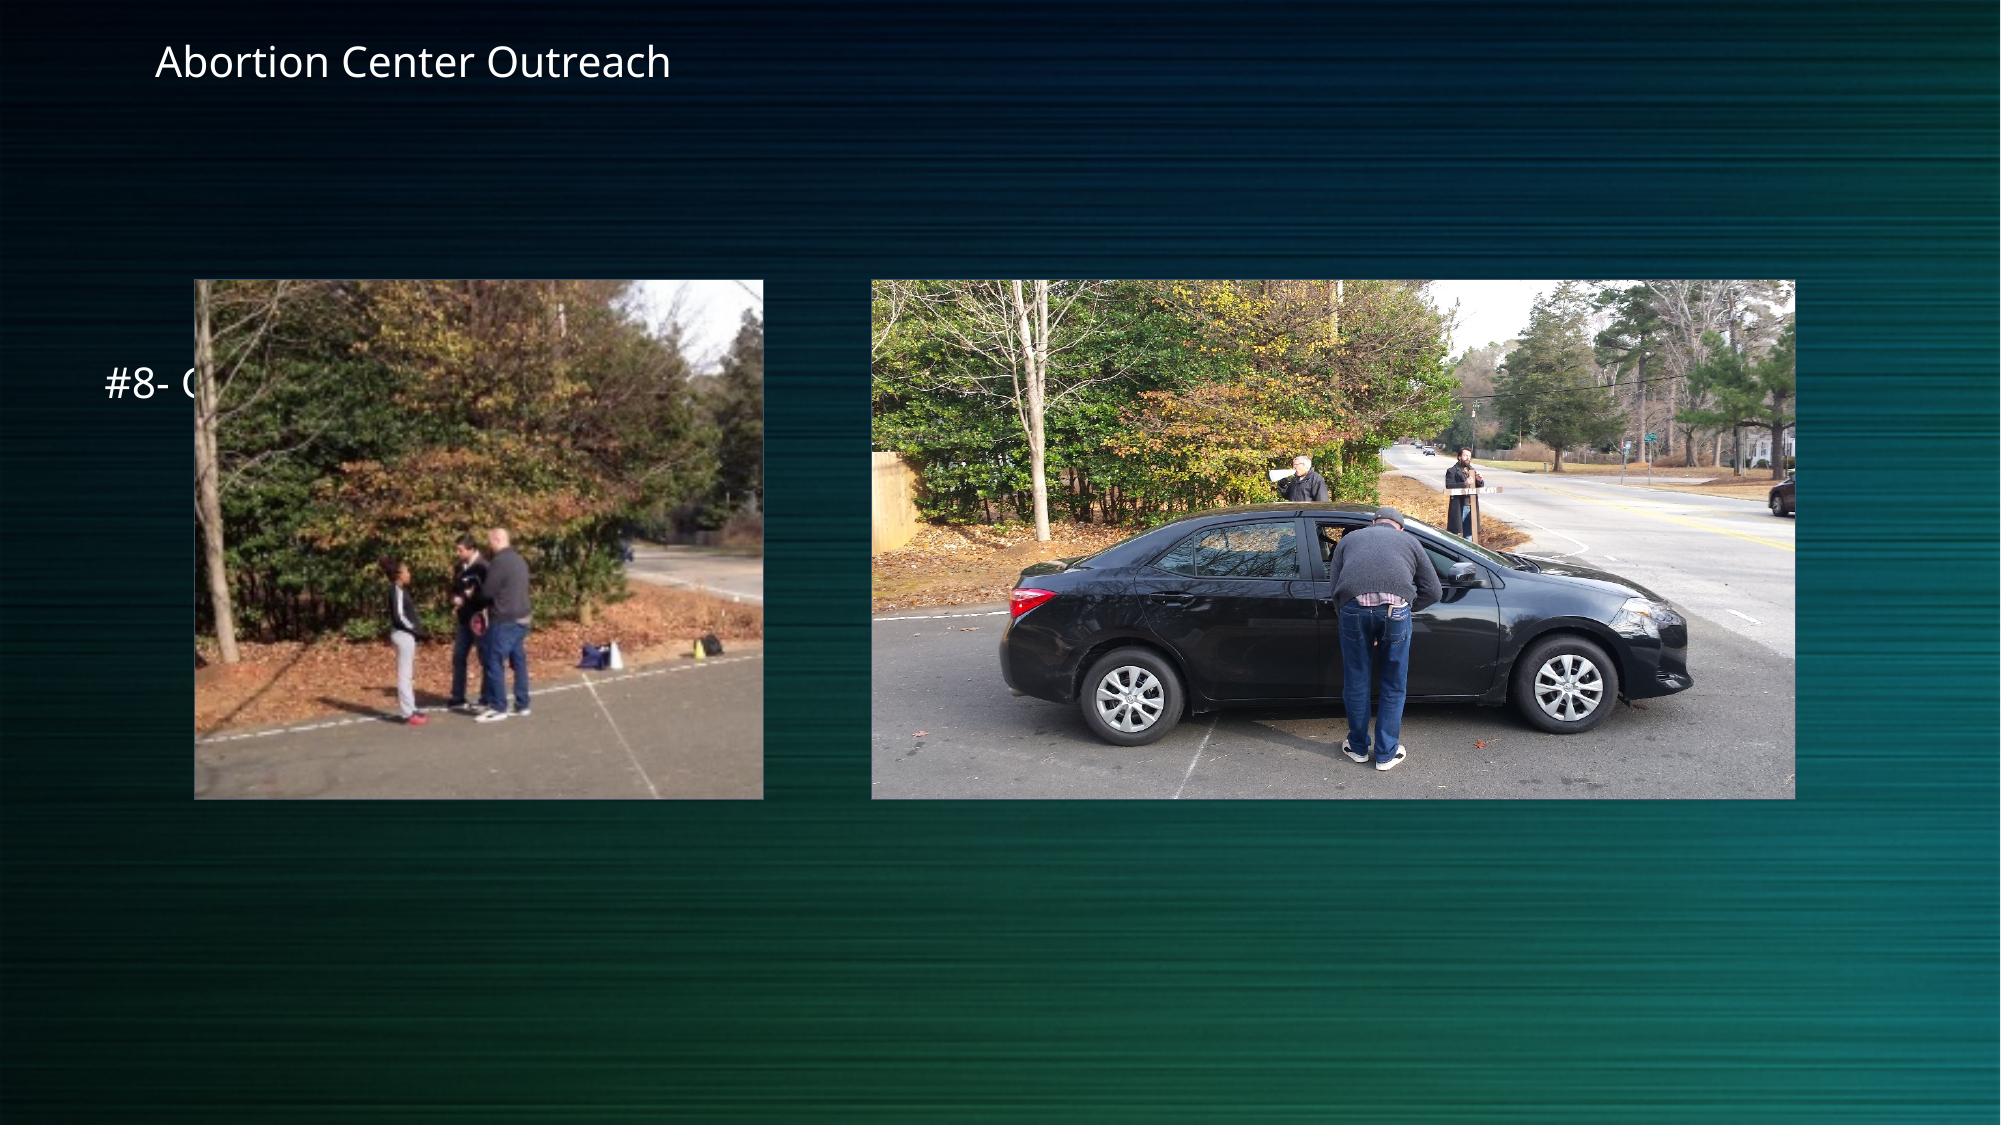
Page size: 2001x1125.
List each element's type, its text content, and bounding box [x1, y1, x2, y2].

picture [0, 0, 2001, 1125]
title Abortion Center Outreach #8- Get contact info & follow-up [89, 33, 1917, 426]
